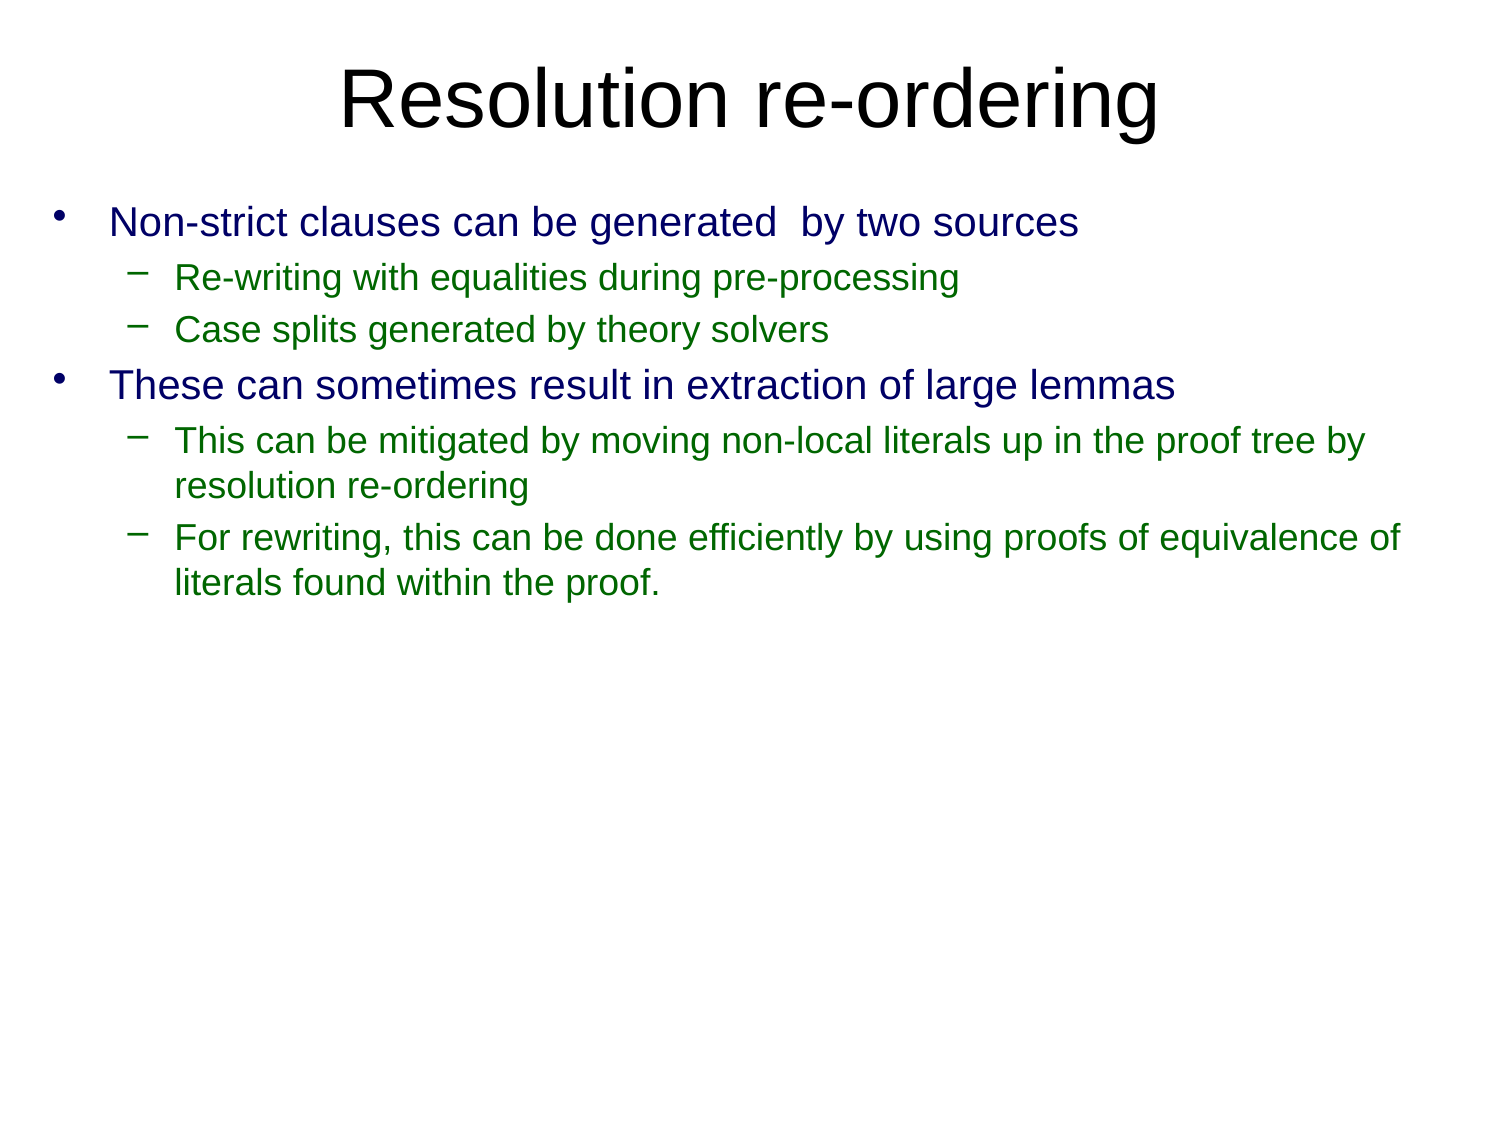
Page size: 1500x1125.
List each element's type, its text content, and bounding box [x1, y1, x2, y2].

title Resolution re-ordering [37, 24, 1463, 163]
list Non-strict clauses can be generated by two sources Re-writing with equalities during pre-processing Case splits generated by theory solvers These can sometimes result in extraction of large lemmas This can be mitigated by moving non-local literals up in the proof tree by resolution re-ordering For rewriting, this can be done efficiently by using proofs of equivalence of literals found within the proof. [37, 187, 1463, 1088]
